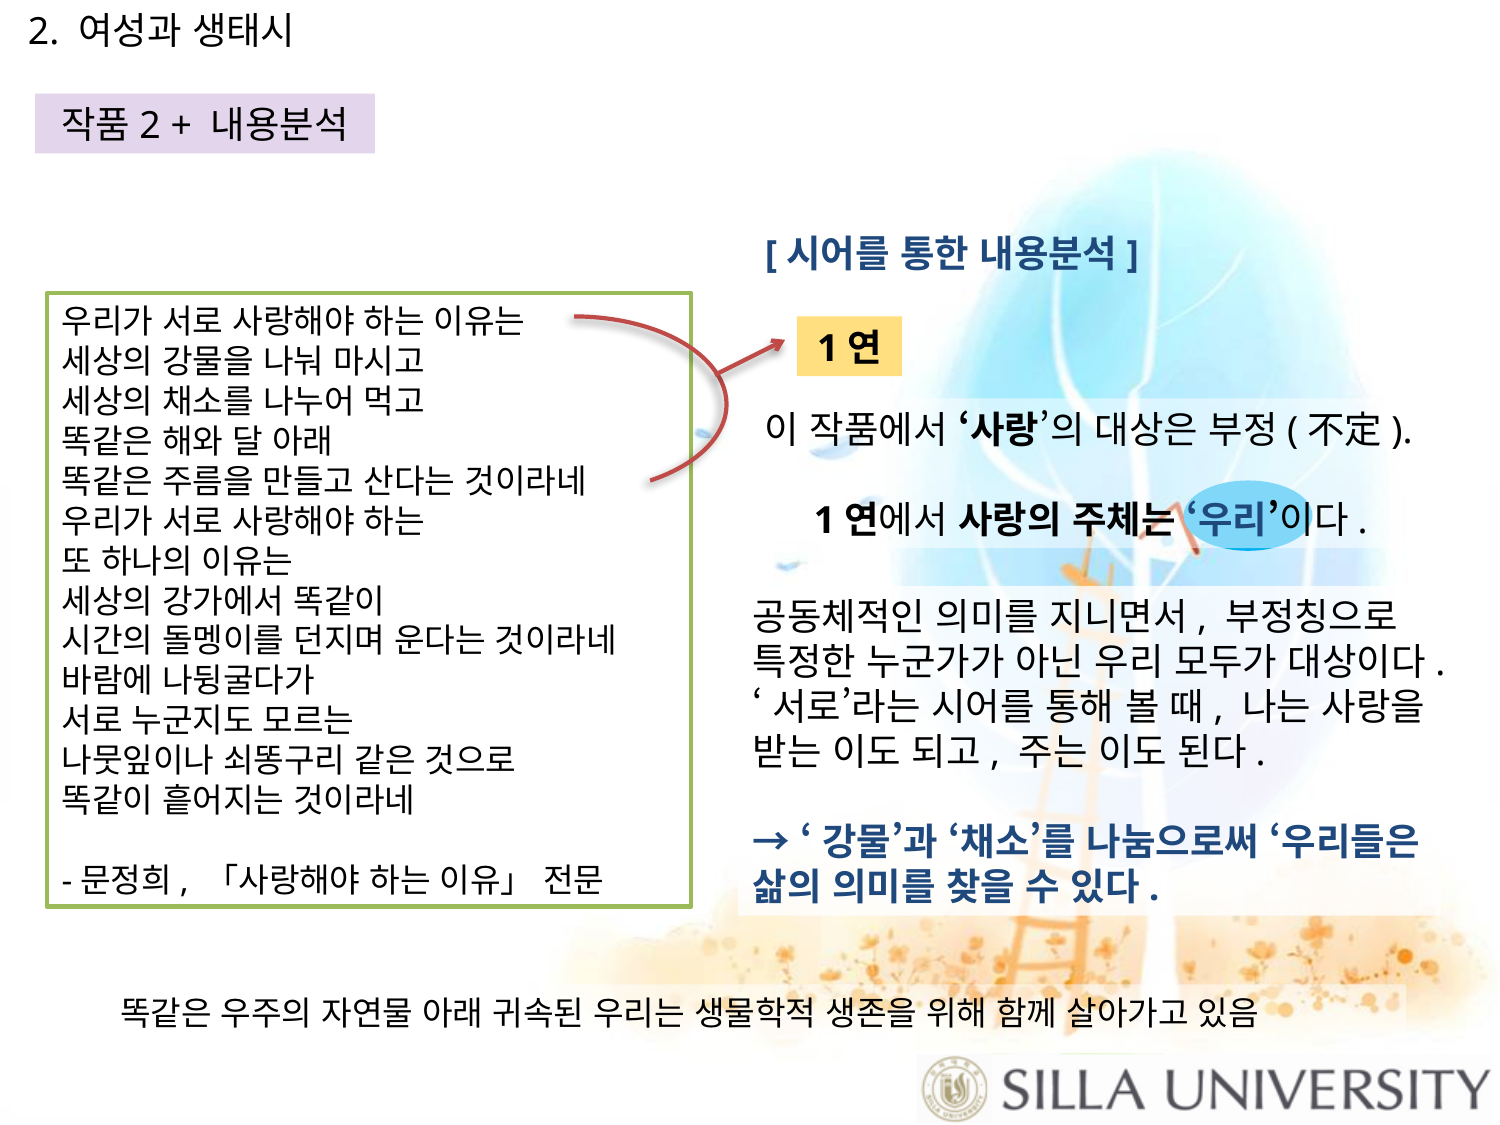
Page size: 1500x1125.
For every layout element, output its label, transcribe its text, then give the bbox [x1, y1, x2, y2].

text_box [시어를 통한 내용분석] [750, 222, 1418, 283]
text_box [737, 398, 1442, 965]
text_box 작품2 + 내용분석 [35, 93, 375, 154]
text_box 1연 [796, 316, 903, 377]
picture [0, 0, 1500, 1125]
text_box 똑같은 우주의 자연물 아래 귀속된 우리는 생물학적 생존을 위해 함께 살아가고 있음 [105, 984, 1407, 1039]
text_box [46, 292, 786, 930]
